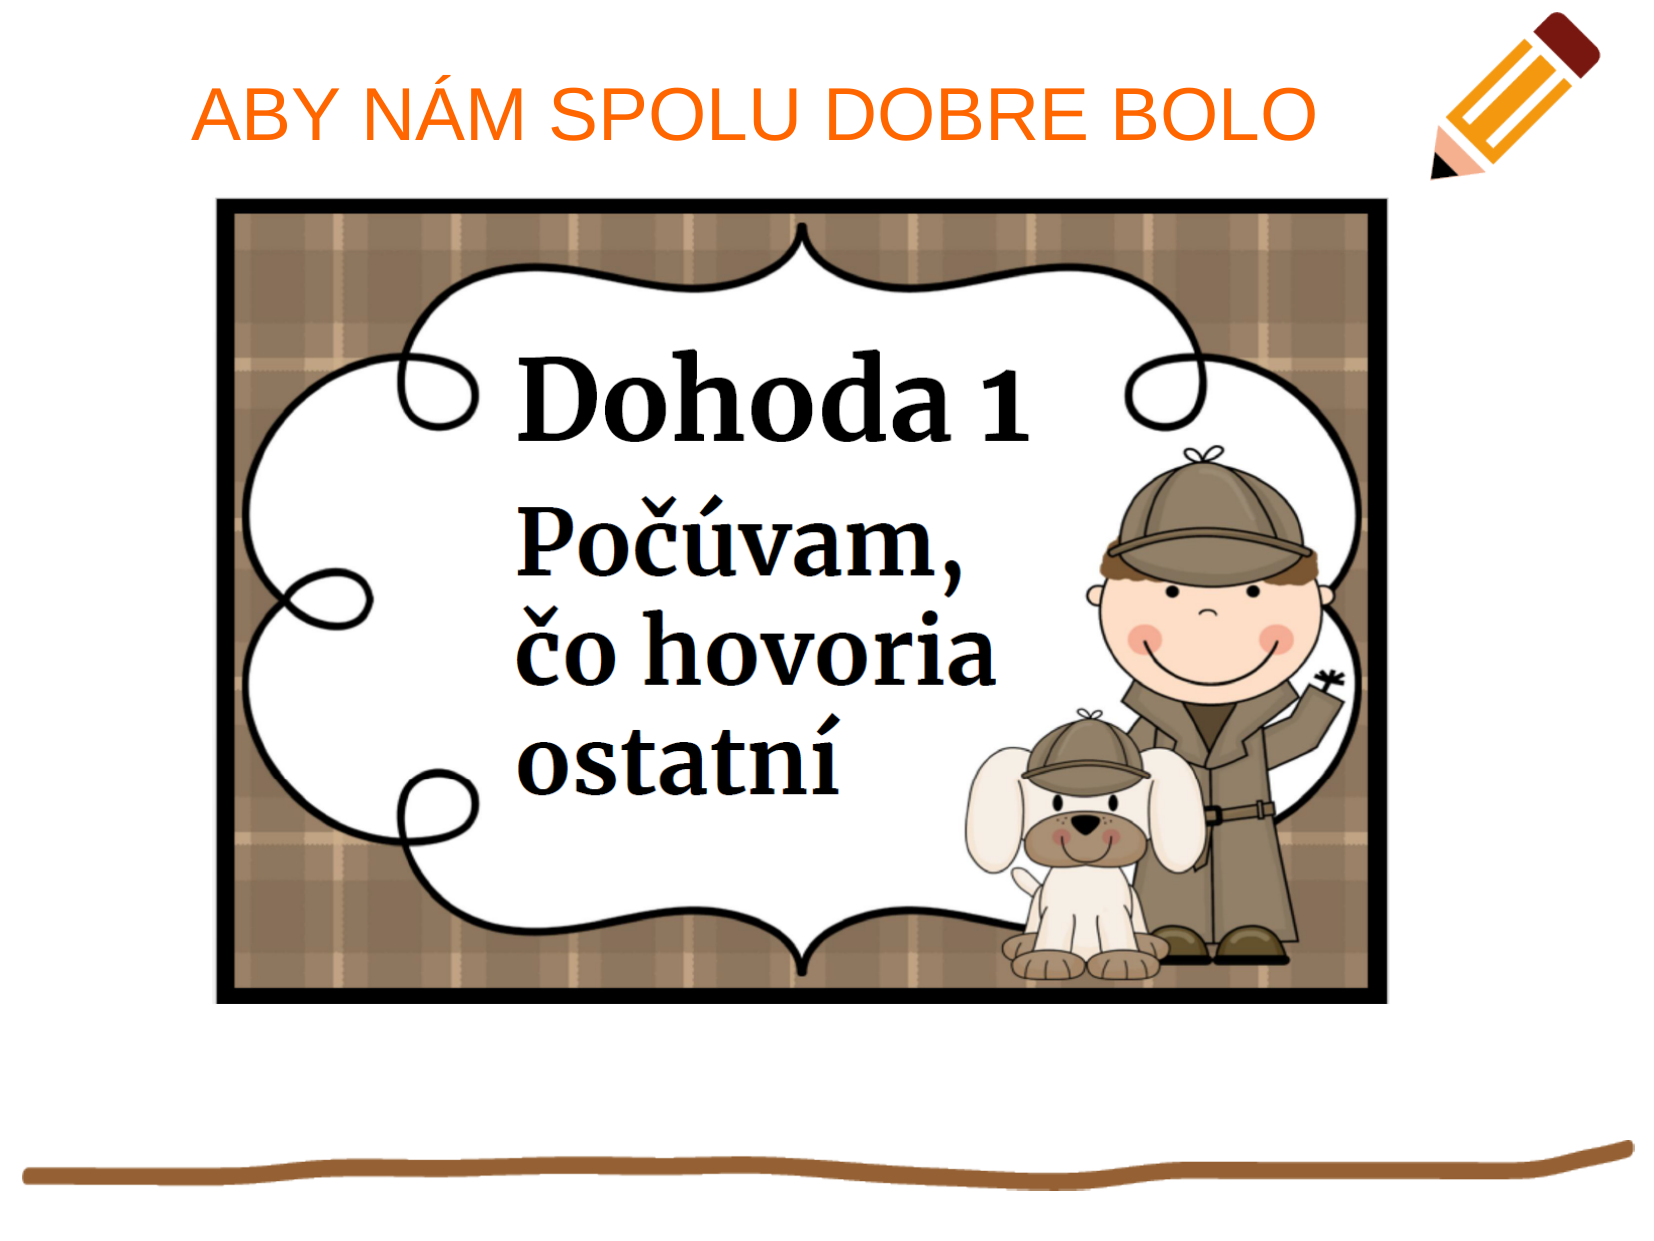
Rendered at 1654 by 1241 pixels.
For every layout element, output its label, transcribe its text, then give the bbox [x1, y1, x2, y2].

text_box ABY NÁM SPOLU DOBRE BOLO [82, 65, 1429, 156]
picture [1430, 12, 1601, 181]
picture [22, 1140, 1635, 1191]
picture [212, 192, 1390, 1014]
